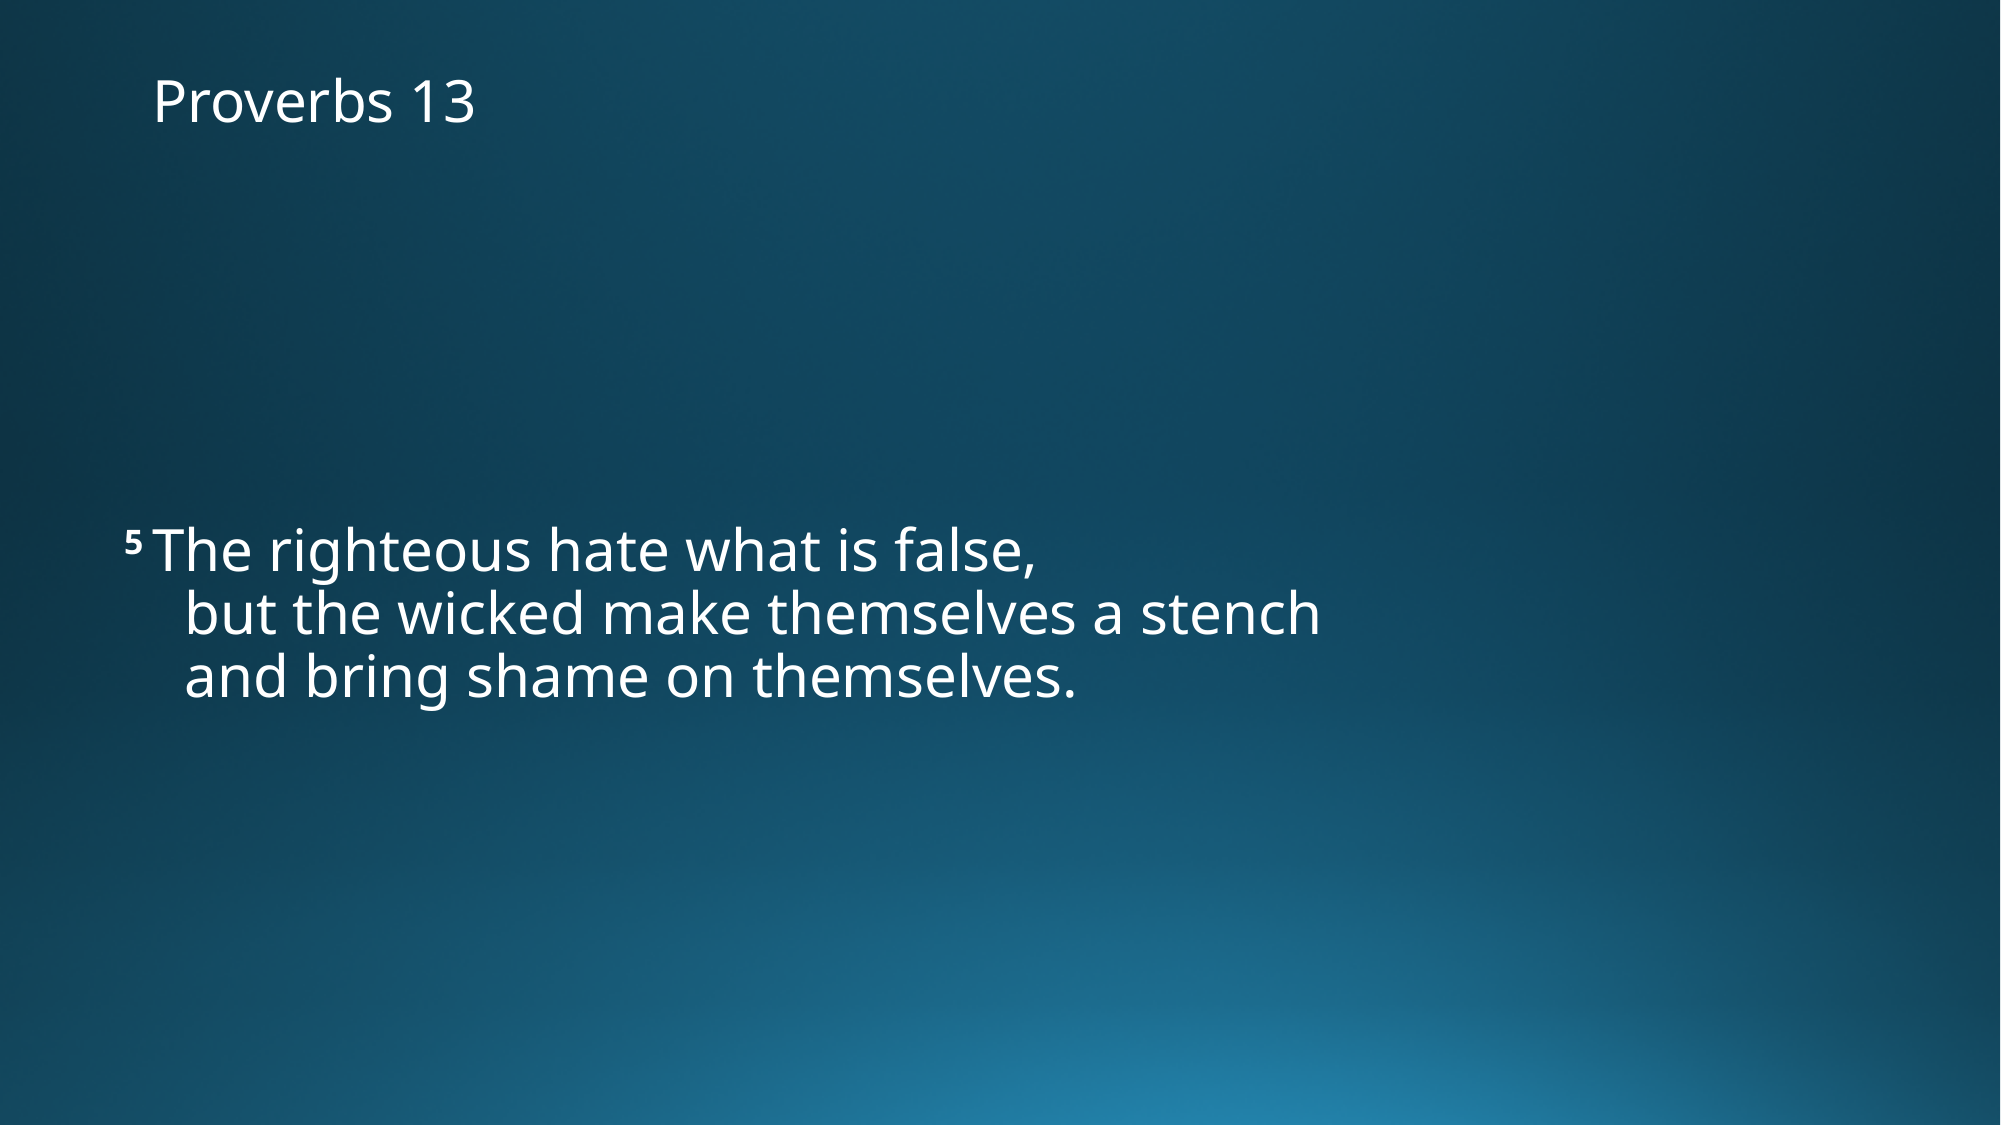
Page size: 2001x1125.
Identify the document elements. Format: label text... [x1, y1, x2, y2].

title Proverbs 13 [137, 59, 1863, 149]
picture [0, 0, 2001, 1125]
list 5 The righteous hate what is false, but the wicked make themselves a stench and bring shame on themselves. [109, 166, 1863, 1066]
